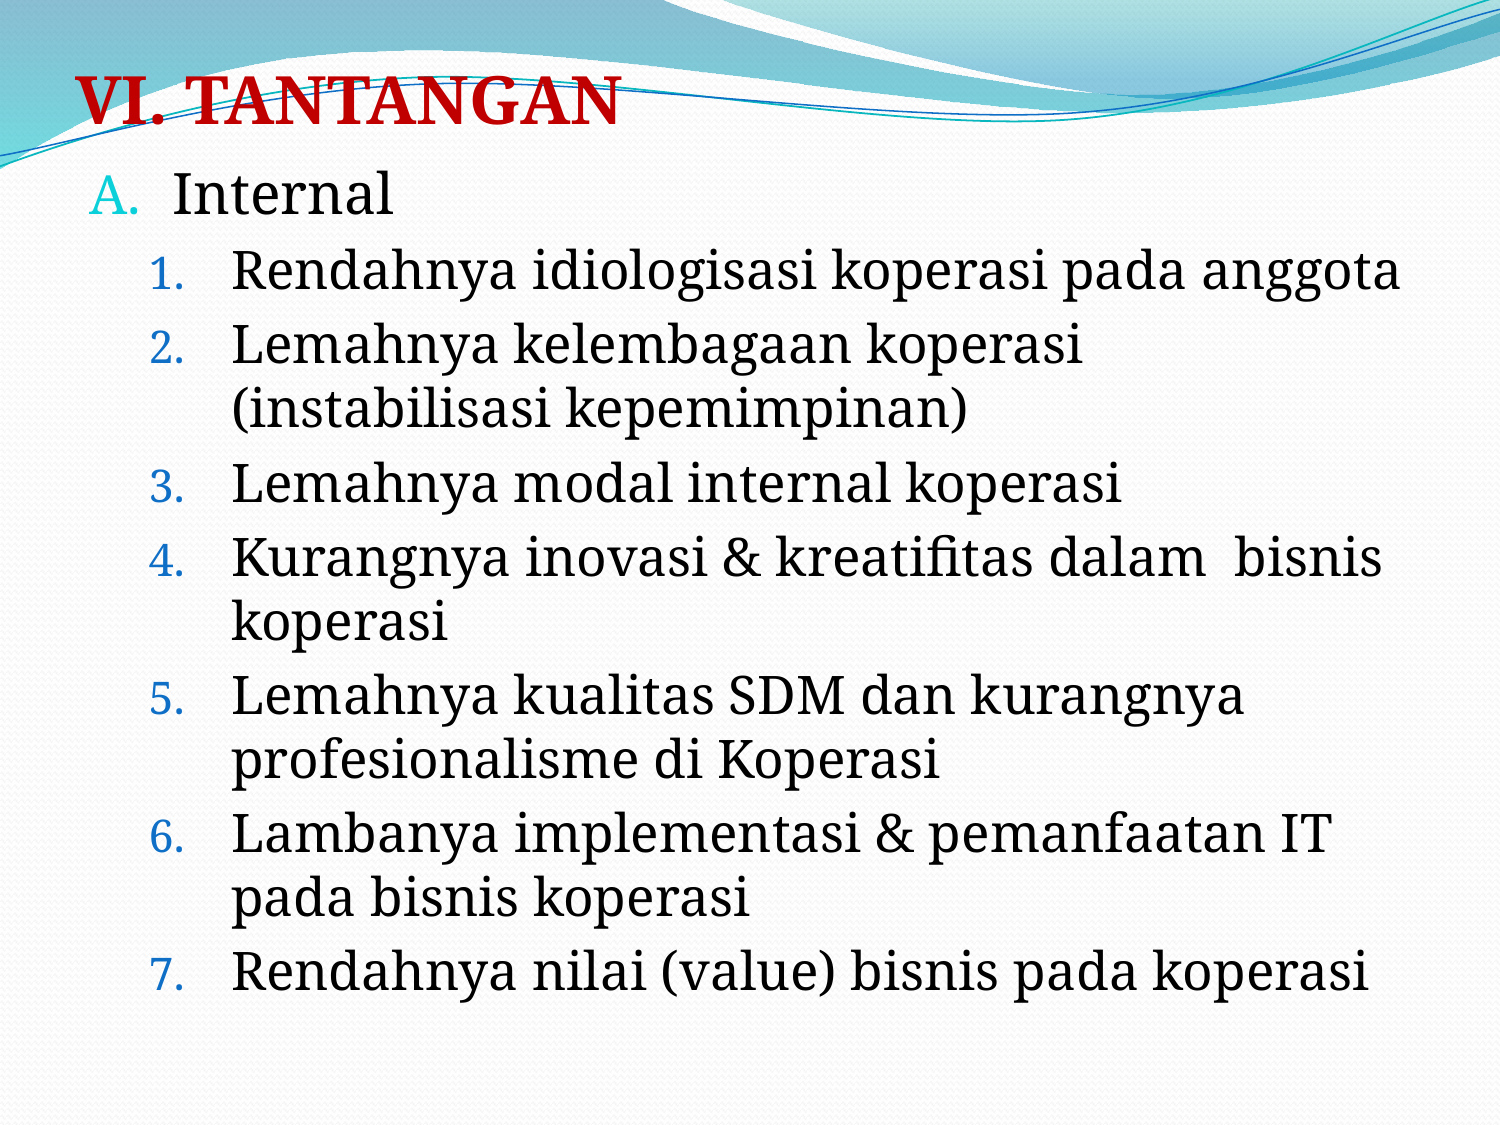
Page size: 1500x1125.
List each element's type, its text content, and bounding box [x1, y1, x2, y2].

title VI. TANTANGAN [75, 37, 1425, 138]
list Internal Rendahnya idiologisasi koperasi pada anggota Lemahnya kelembagaan koperasi (instabilisasi kepemimpinan) Lemahnya modal internal koperasi Kurangnya inovasi & kreatifitas dalam bisnis koperasi Lemahnya kualitas SDM dan kurangnya profesionalisme di Koperasi Lambanya implementasi & pemanfaatan IT pada bisnis koperasi Rendahnya nilai (value) bisnis pada koperasi [75, 149, 1425, 1063]
